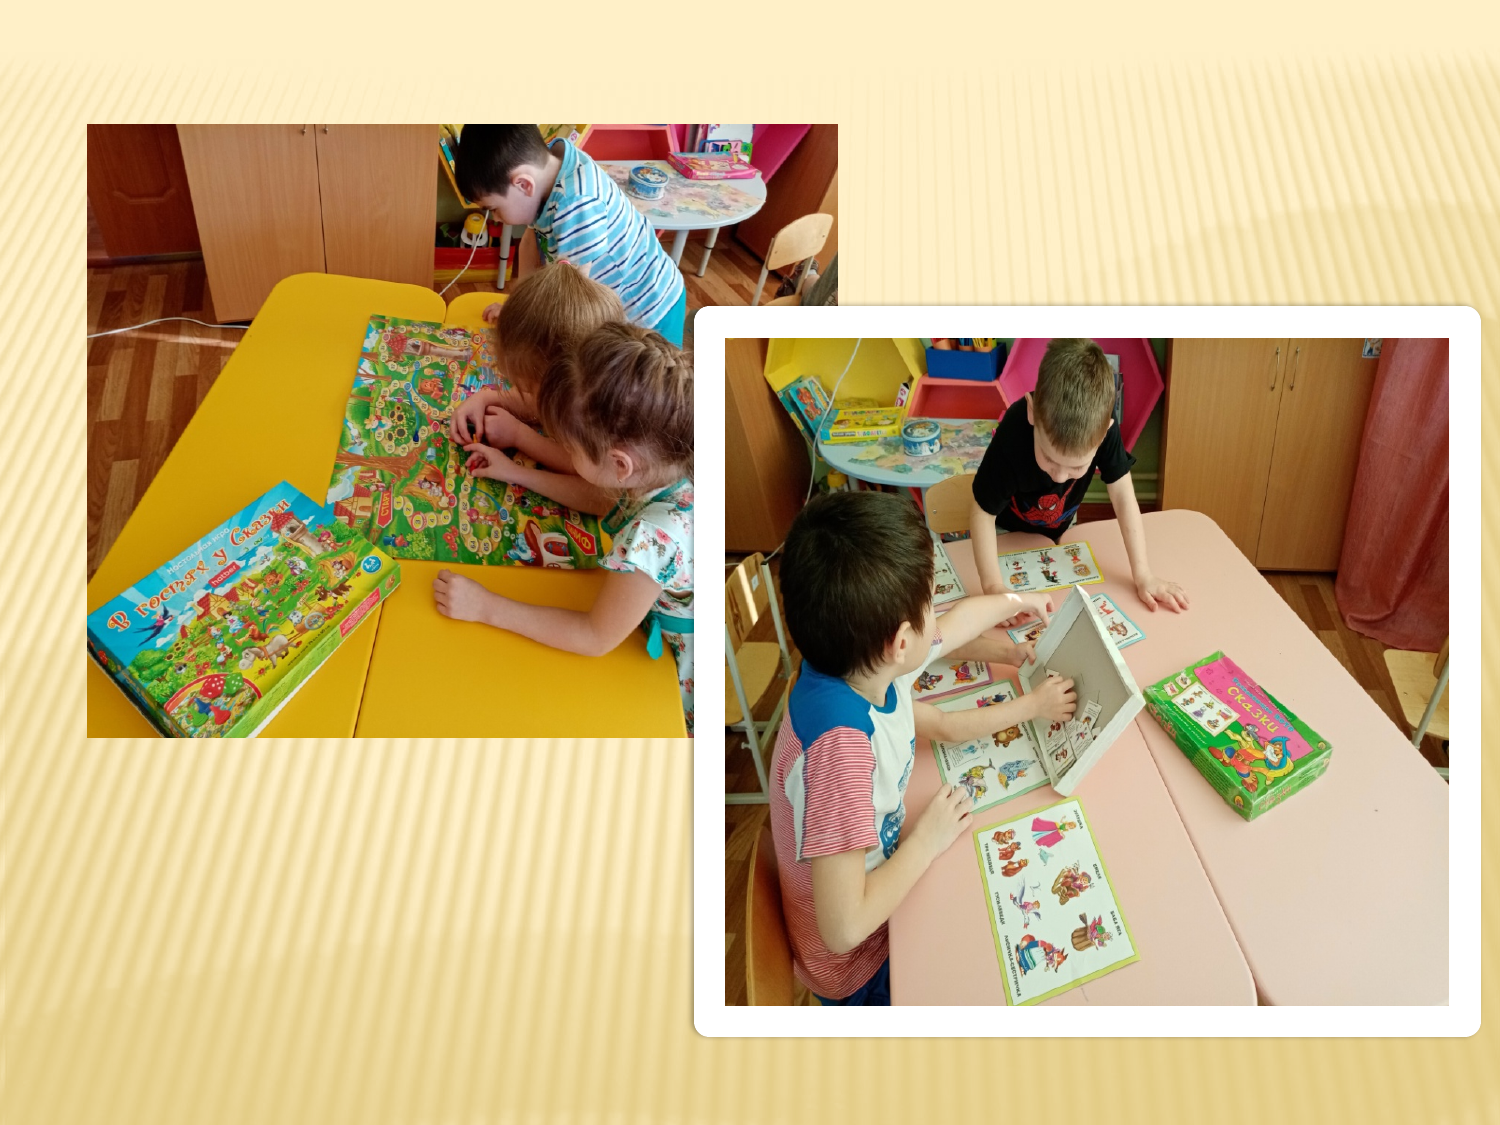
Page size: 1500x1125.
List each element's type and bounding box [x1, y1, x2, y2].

picture [87, 124, 1450, 1007]
